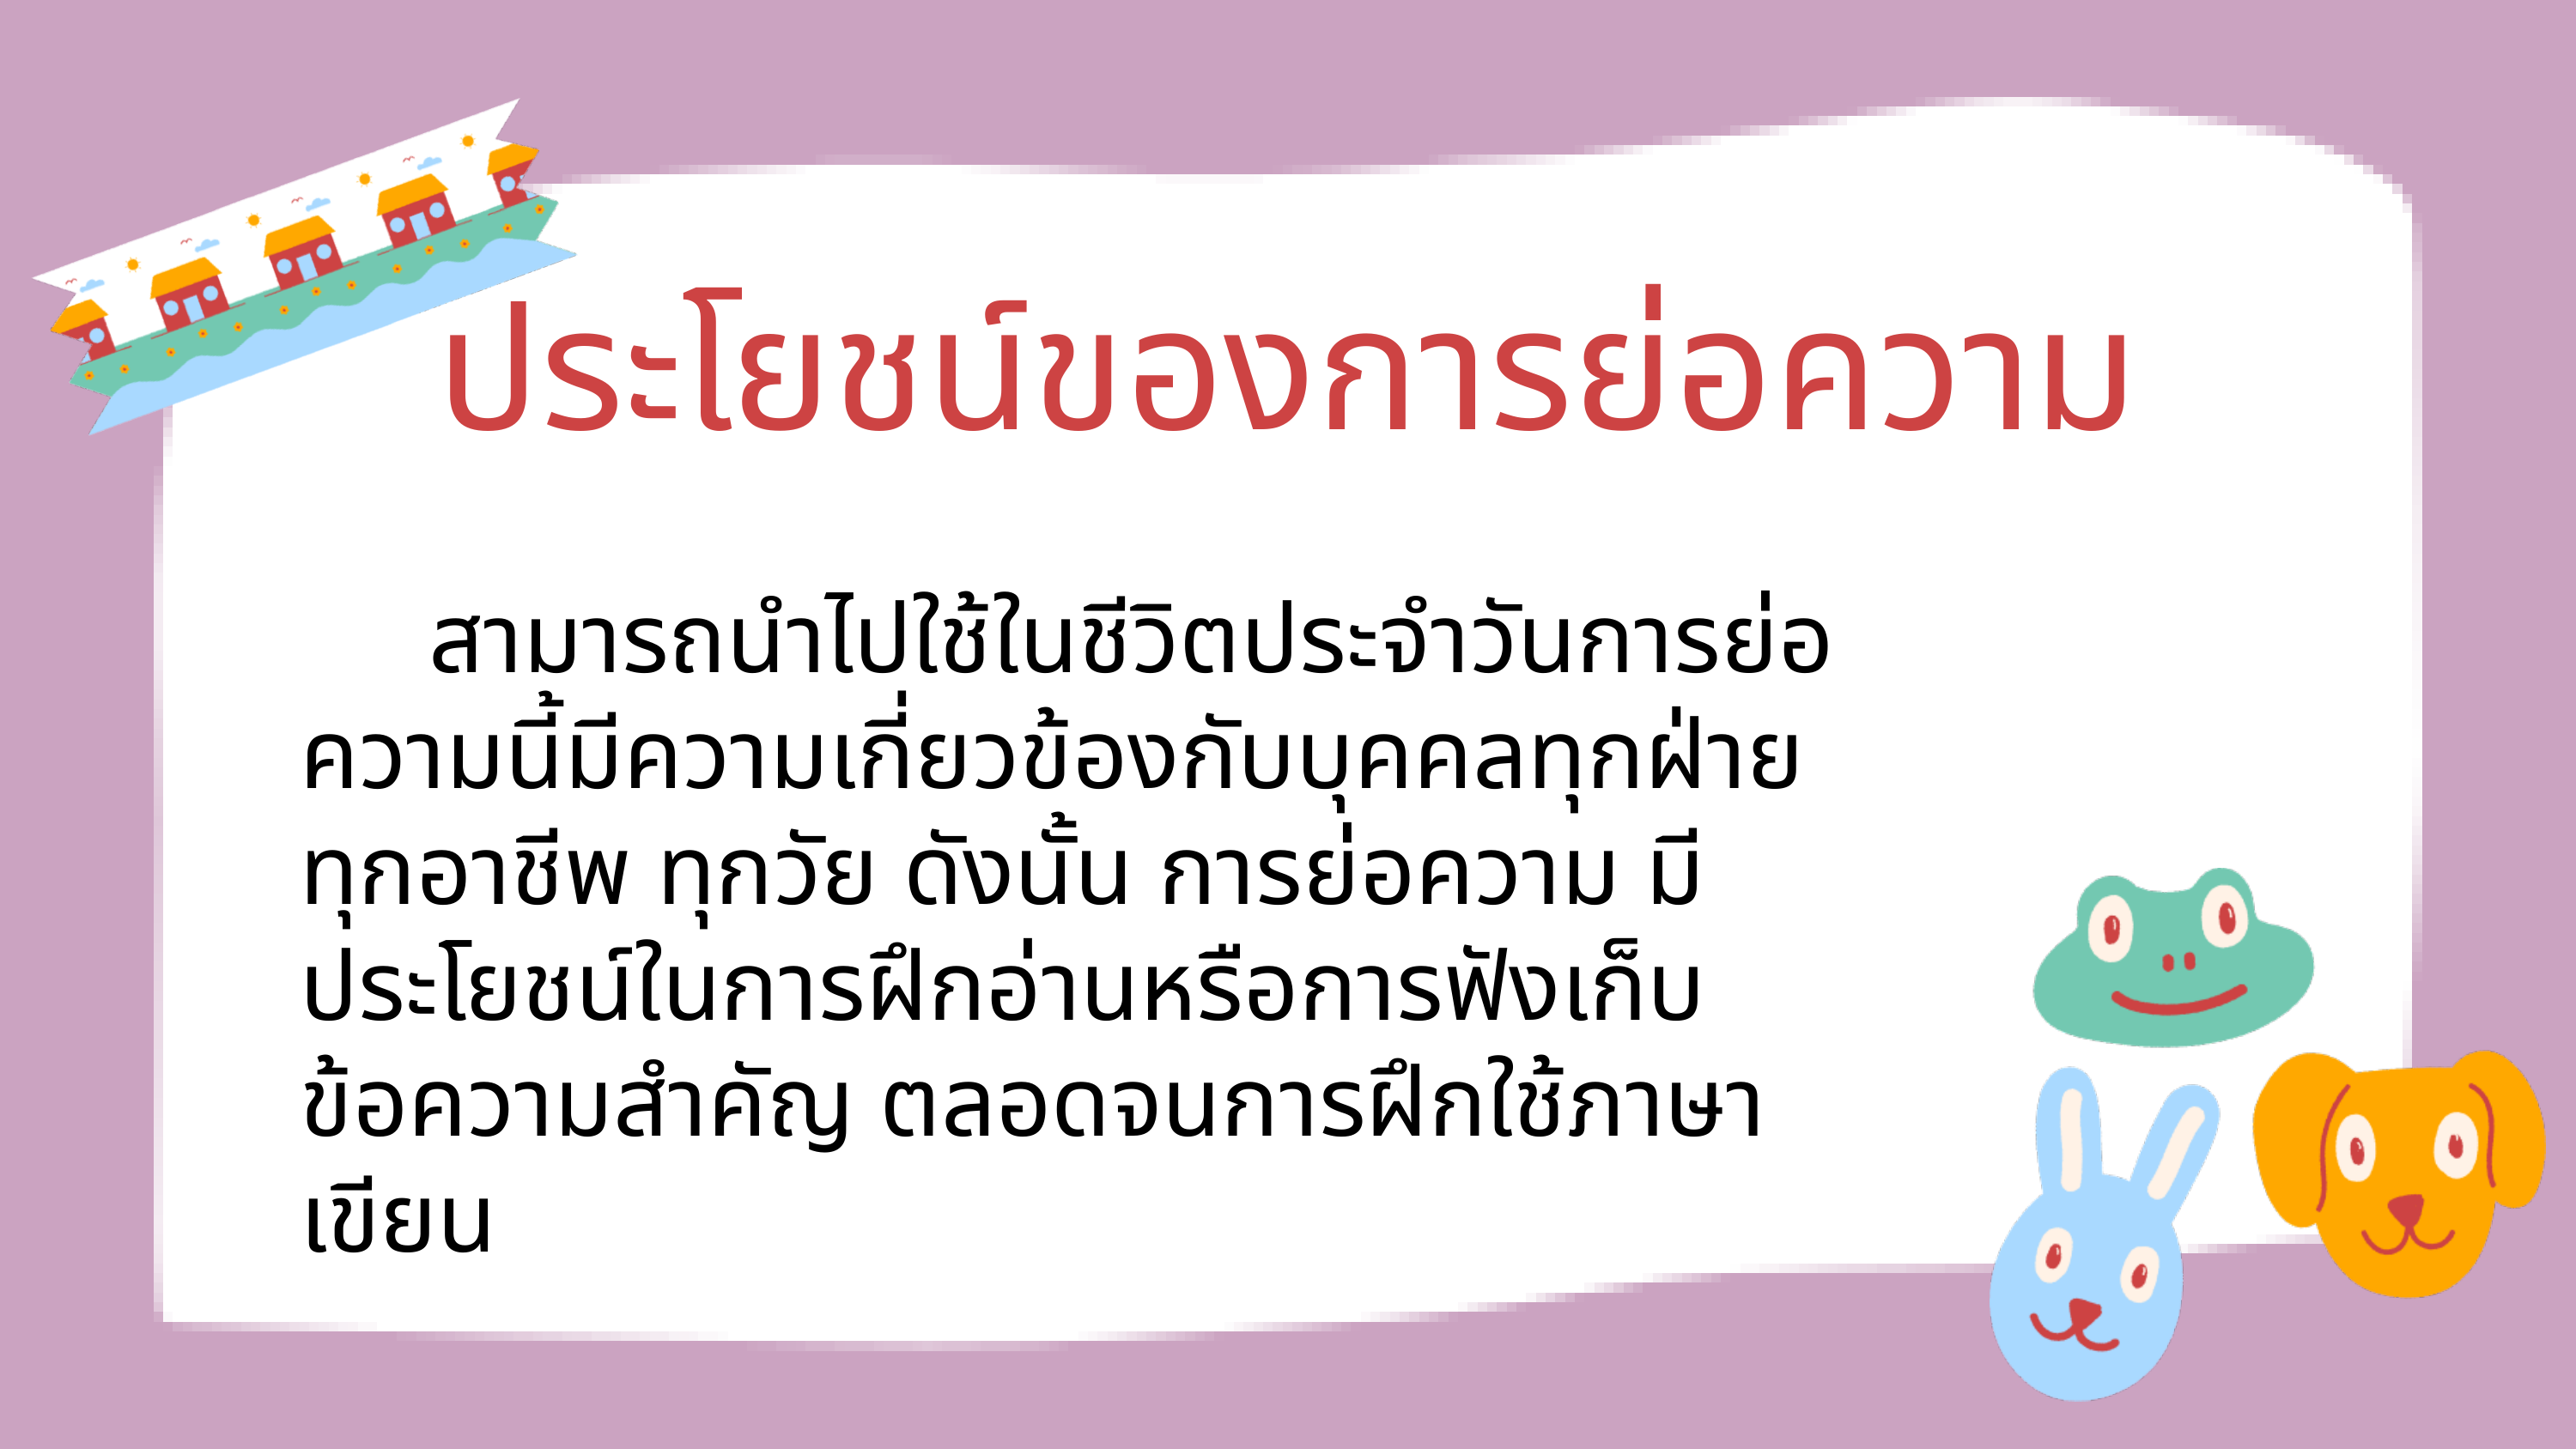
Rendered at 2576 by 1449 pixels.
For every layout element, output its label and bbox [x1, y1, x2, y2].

picture [32, 97, 2546, 1402]
